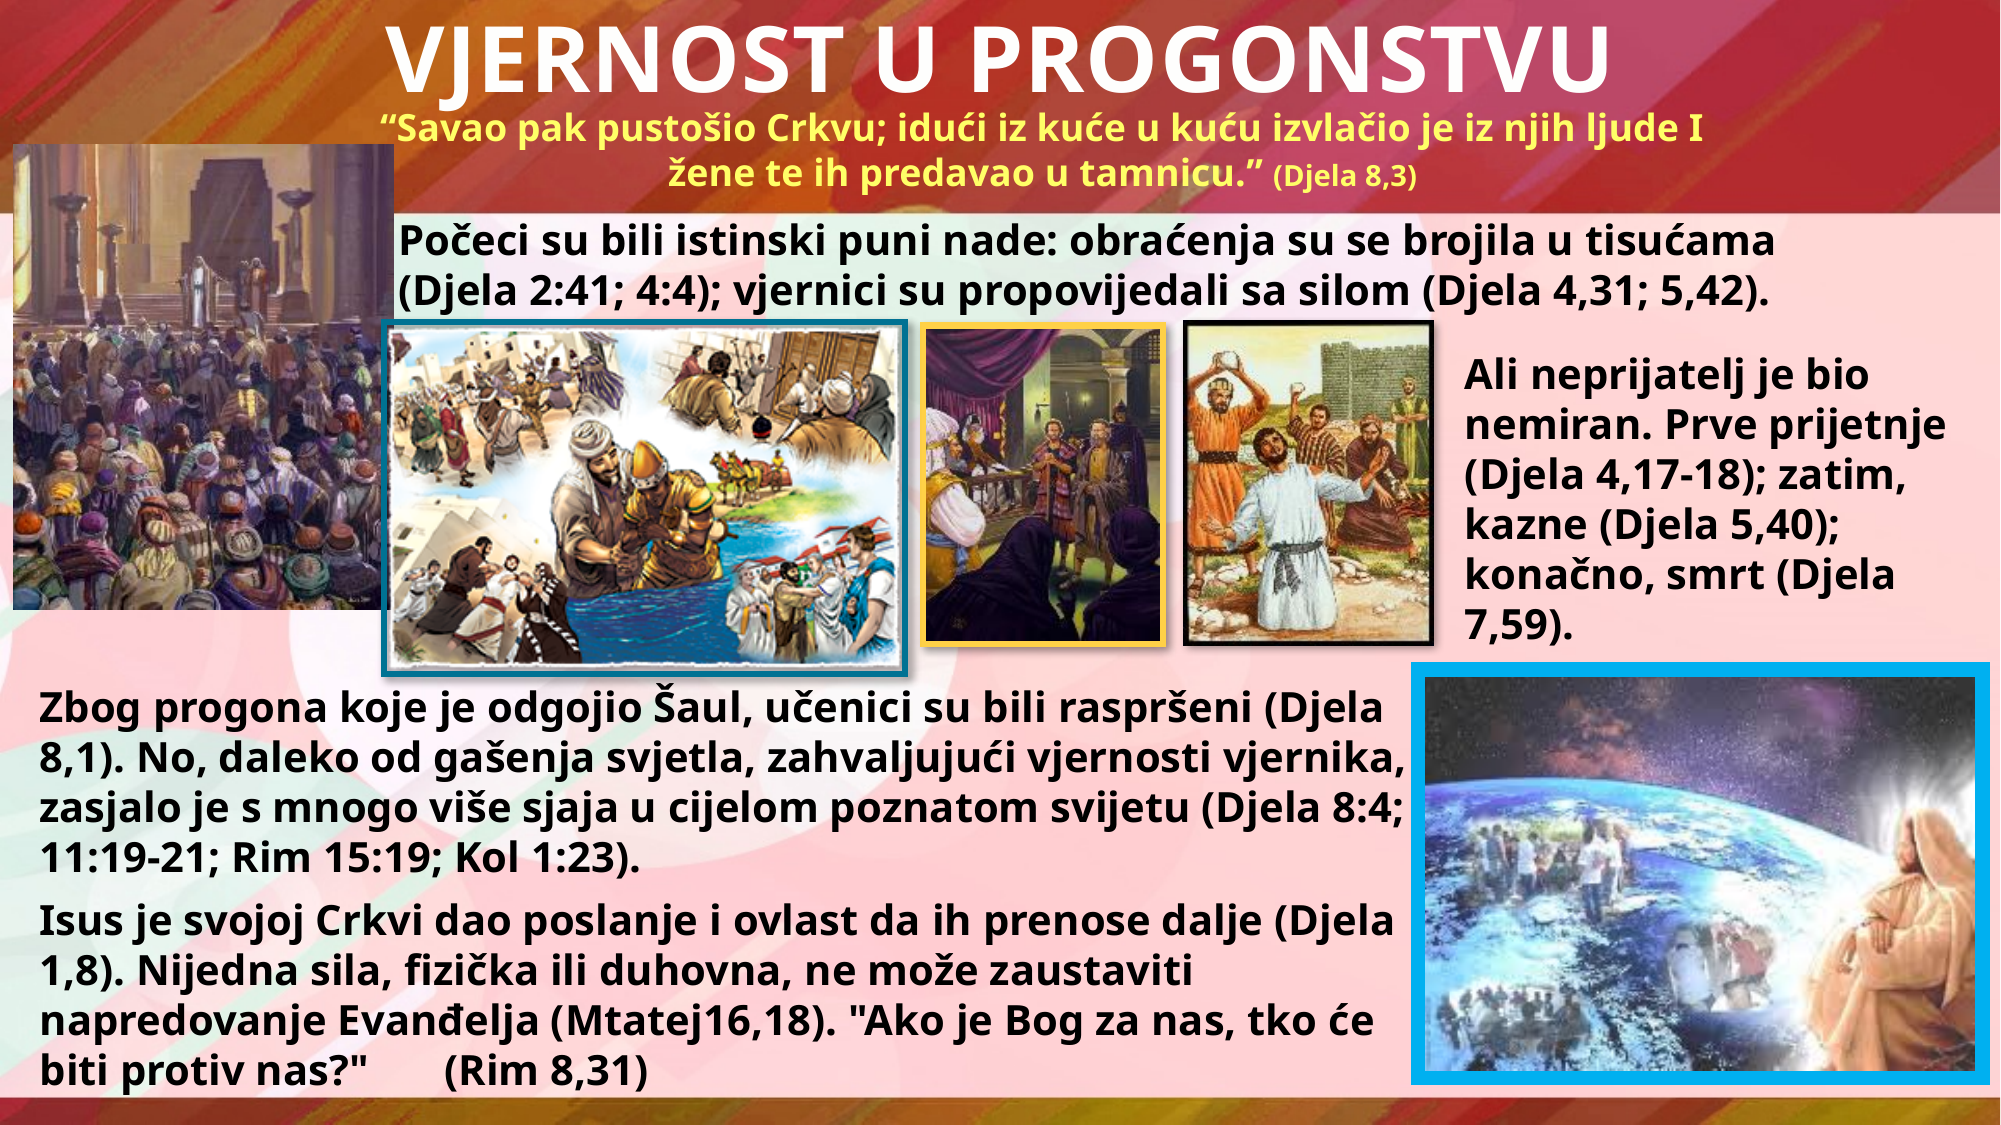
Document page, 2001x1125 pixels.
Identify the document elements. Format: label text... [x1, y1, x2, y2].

text_box “Savao pak pustošio Crkvu; idući iz kuće u kuću izvlačio je iz njih ljude I žene te ih predavao u tamnicu.” (Djela 8,3) [347, 96, 1738, 202]
text_box VJERNOST U PROGONSTVU [0, 0, 2000, 119]
text_box Ali neprijatelj je bio nemiran. Prve prijetnje (Djela 4,17-18); zatim, kazne (Djela 5,40); konačno, smrt (Djela 7,59). [1450, 340, 1987, 656]
text_box Zbog progona koje je odgojio Šaul, učenici su bili raspršeni (Djela 8,1). No, daleko od gašenja svjetla, zahvaljujući vjernosti vjernika, zasjalo je s mnogo više sjaja u cijelom poznatom svijetu (Djela 8:4; 11:19-21; Rim 15:19; Kol 1:23). [24, 673, 1434, 886]
text_box Isus je svojoj Crkvi dao poslanje i ovlast da ih prenose dalje (Djela 1,8). Nijedna sila, fizička ili duhovna, ne može zaustaviti napredovanje Evanđelja (Mtatej16,18). "Ako je Bog za nas, tko će biti protiv nas?" (Rim 8,31) [24, 886, 1434, 1102]
text_box Počeci su bili istinski puni nade: obraćenja su se brojila u tisućama (Djela 2:41; 4:4); vjernici su propovijedali sa silom (Djela 4,31; 5,42). [395, 206, 2000, 322]
picture [0, 0, 2001, 1125]
